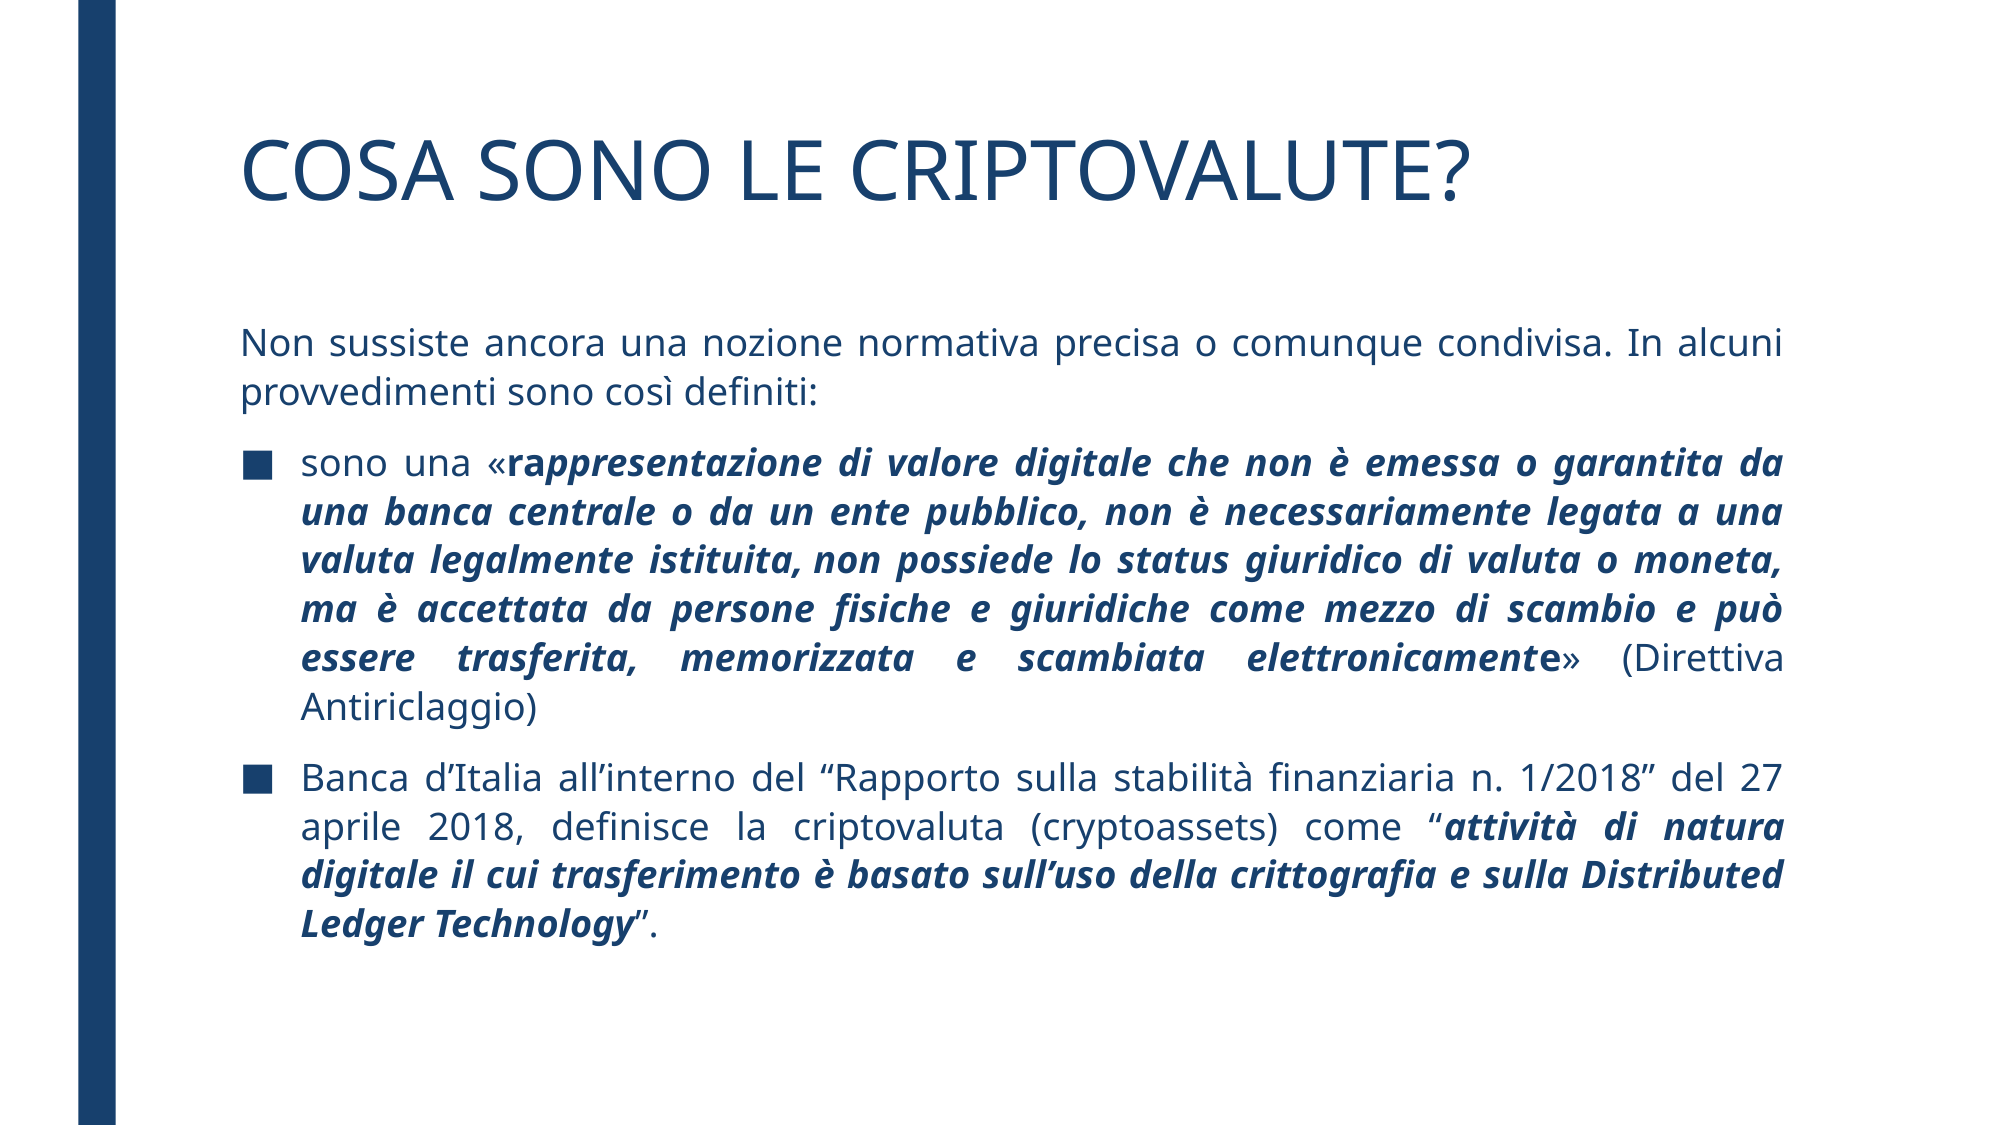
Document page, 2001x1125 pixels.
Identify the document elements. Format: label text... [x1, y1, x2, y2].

text_box Non sussiste ancora una nozione normativa precisa o comunque condivisa. In alcuni provvedimenti sono così definiti: sono una «rappresentazione di valore digitale che non è emessa o garantita da una banca centrale o da un ente pubblico, non è necessariamente legata a una valuta legalmente istituita, non possiede lo status giuridico di valuta o moneta, ma è accettata da persone fisiche e giuridiche come mezzo di scambio e può essere trasferita, memorizzata e scambiata elettronicamente» (Direttiva Antiriclaggio) Banca d’Italia all’interno del “Rapporto sulla stabilità finanziaria n. 1/2018” del 27 aprile 2018, definisce la criptovaluta (cryptoassets) come “attività di natura digitale il cui trasferimento è basato sull’uso della crittografia e sulla Distributed Ledger Technology”. [225, 310, 1800, 963]
text_box Cosa sono le criptovalute? [225, 112, 1800, 240]
